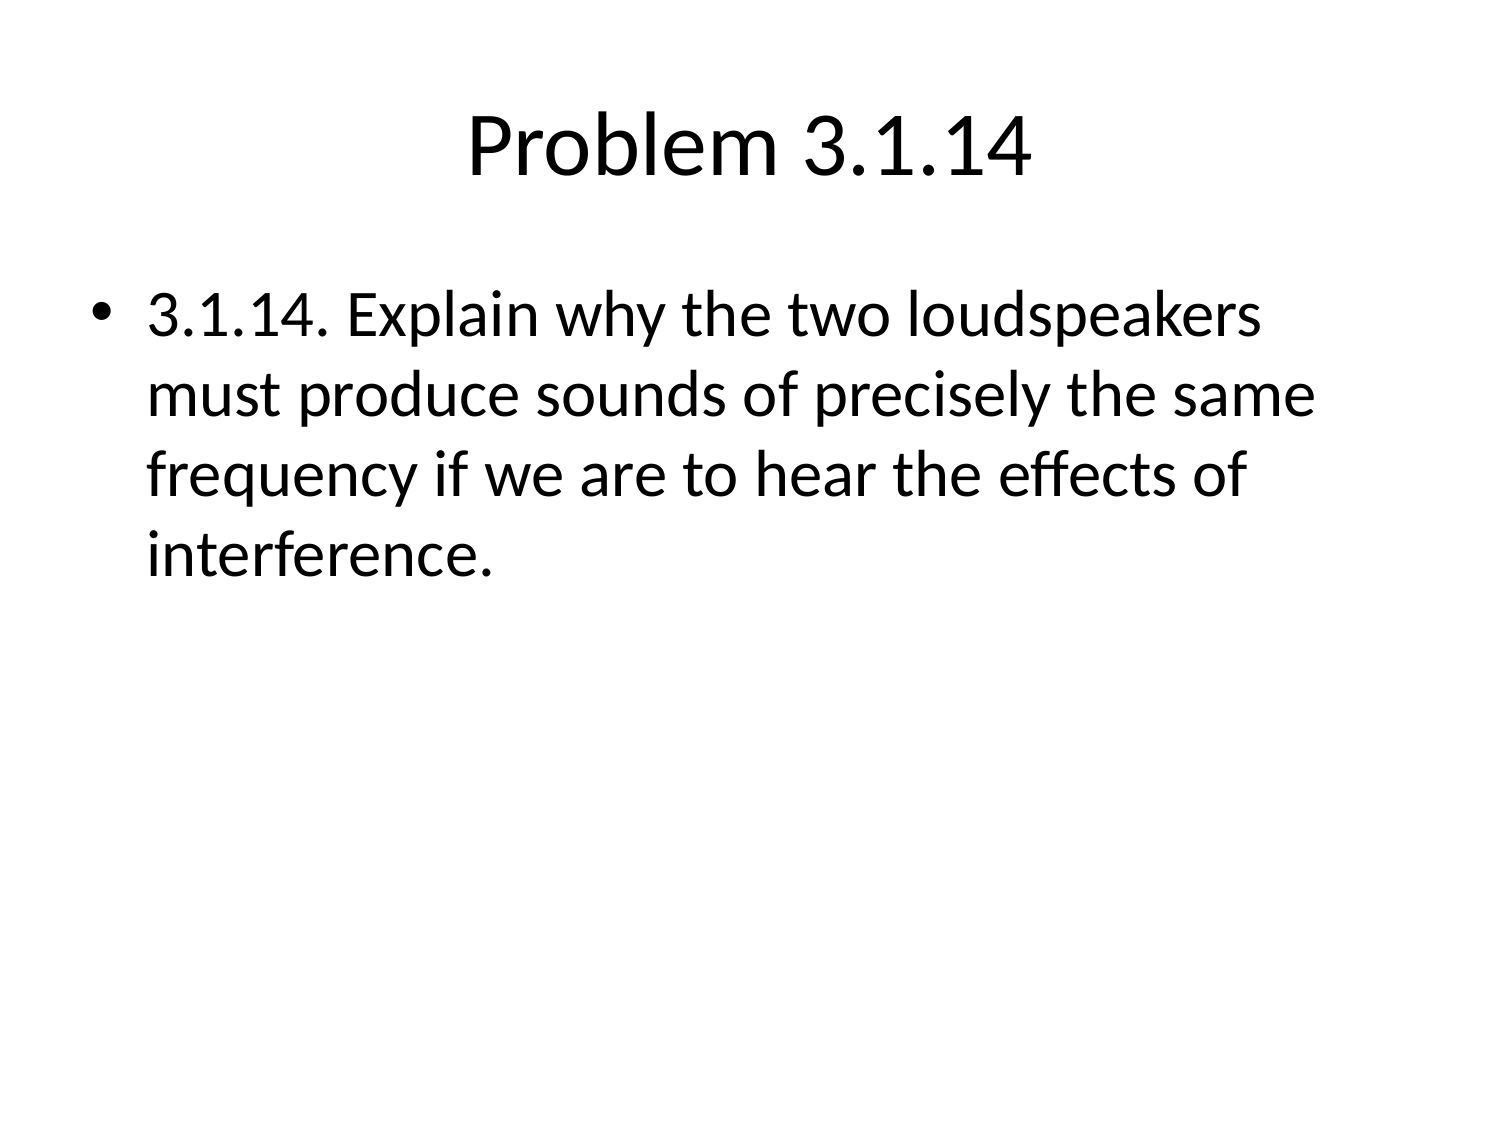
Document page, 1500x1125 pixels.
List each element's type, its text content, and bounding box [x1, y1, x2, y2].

title Problem 3.1.14 [75, 45, 1425, 233]
list 3.1.14. Explain why the two loudspeakers must produce sounds of precisely the same frequency if we are to hear the effects of interference. [75, 262, 1425, 1005]
